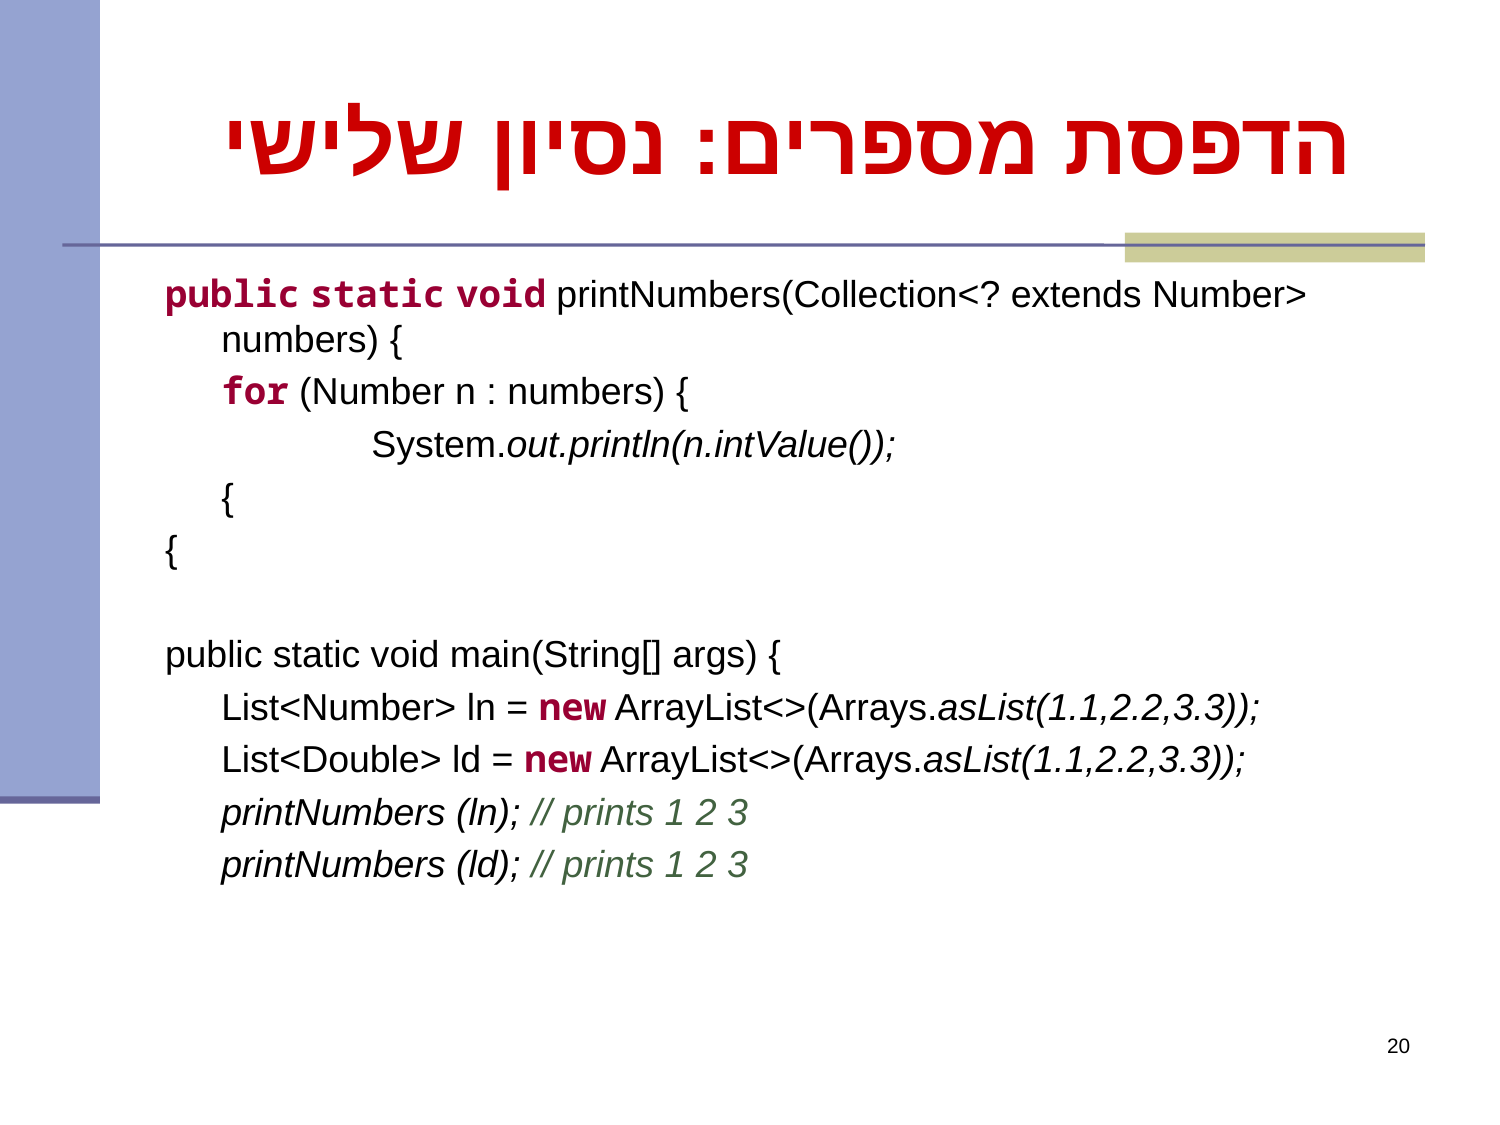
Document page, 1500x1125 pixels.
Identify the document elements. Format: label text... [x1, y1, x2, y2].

list public static void printNumbers(Collection<? extends Number> numbers) { for (Number n : numbers) { System.out.println(n.intValue()); { { public static void main(String[] args) { List<Number> ln = new ArrayList<>(Arrays.asList(1.1,2.2,3.3)); List<Double> ld = new ArrayList<>(Arrays.asList(1.1,2.2,3.3)); printNumbers (ln); // prints 1 2 3 printNumbers (ld); // prints 1 2 3 [149, 262, 1426, 1006]
slide_number 20 [1112, 1024, 1426, 1101]
title הדפסת מספרים: נסיון שלישי [149, 45, 1426, 234]
